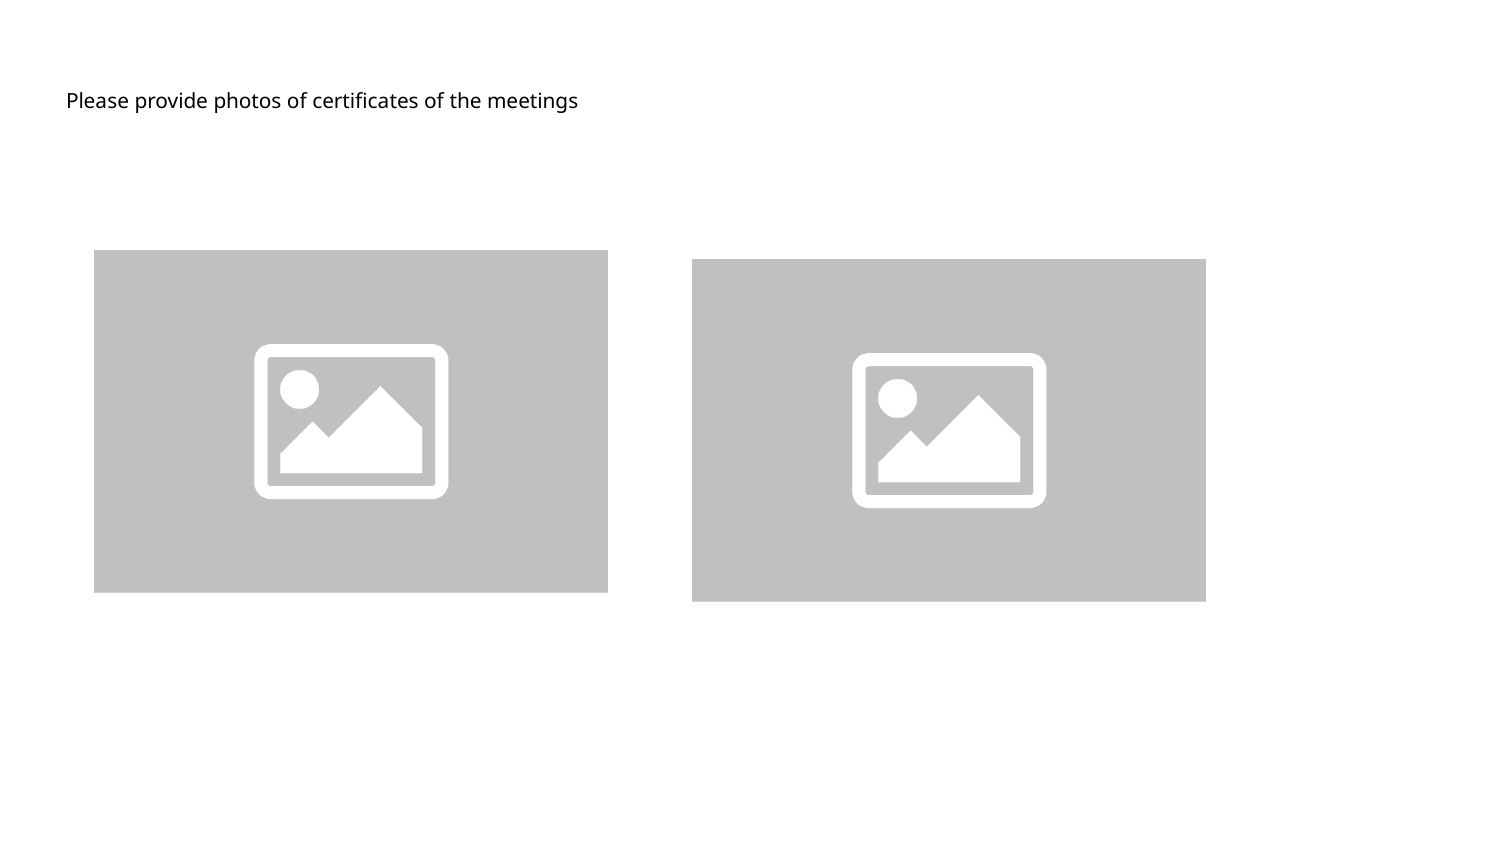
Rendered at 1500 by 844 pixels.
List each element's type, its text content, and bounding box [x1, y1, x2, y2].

picture [94, 250, 608, 594]
title Please provide photos of certificates of the meetings [51, 72, 1449, 167]
picture [692, 259, 1206, 602]
